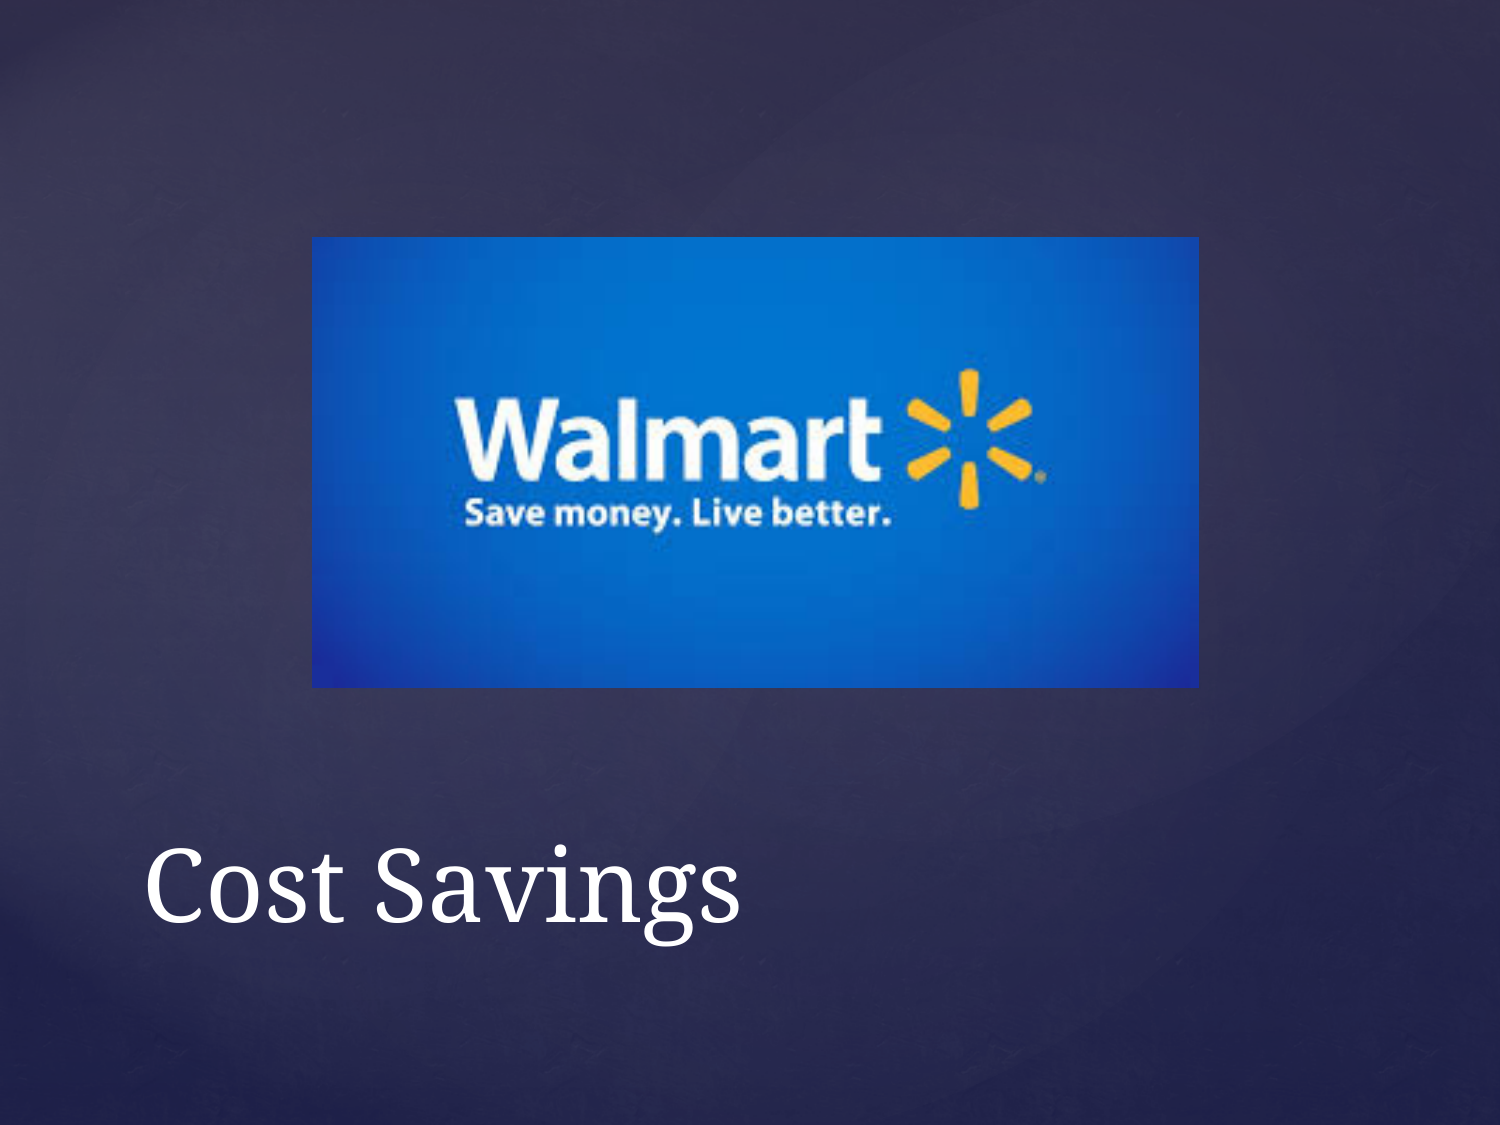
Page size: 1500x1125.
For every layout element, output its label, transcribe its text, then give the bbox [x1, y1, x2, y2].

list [311, 236, 1199, 688]
title Cost Savings [127, 800, 1365, 950]
